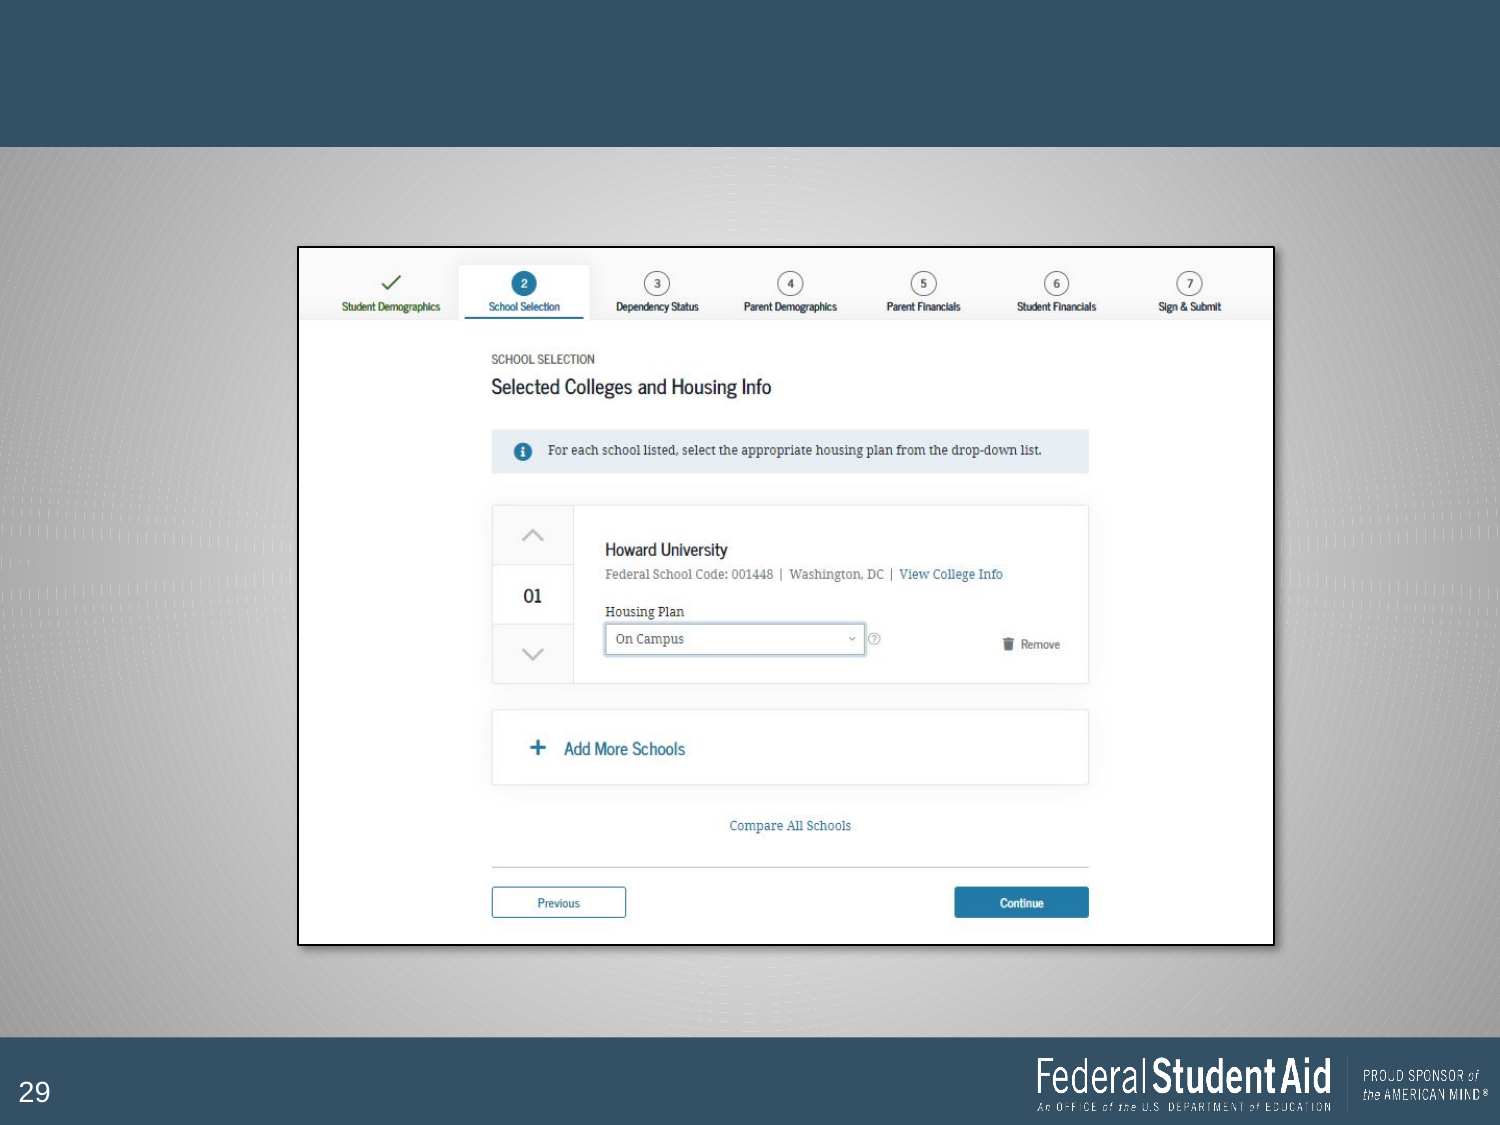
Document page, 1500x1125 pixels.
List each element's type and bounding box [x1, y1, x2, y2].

picture [1037, 1056, 1488, 1113]
picture [298, 247, 1274, 944]
